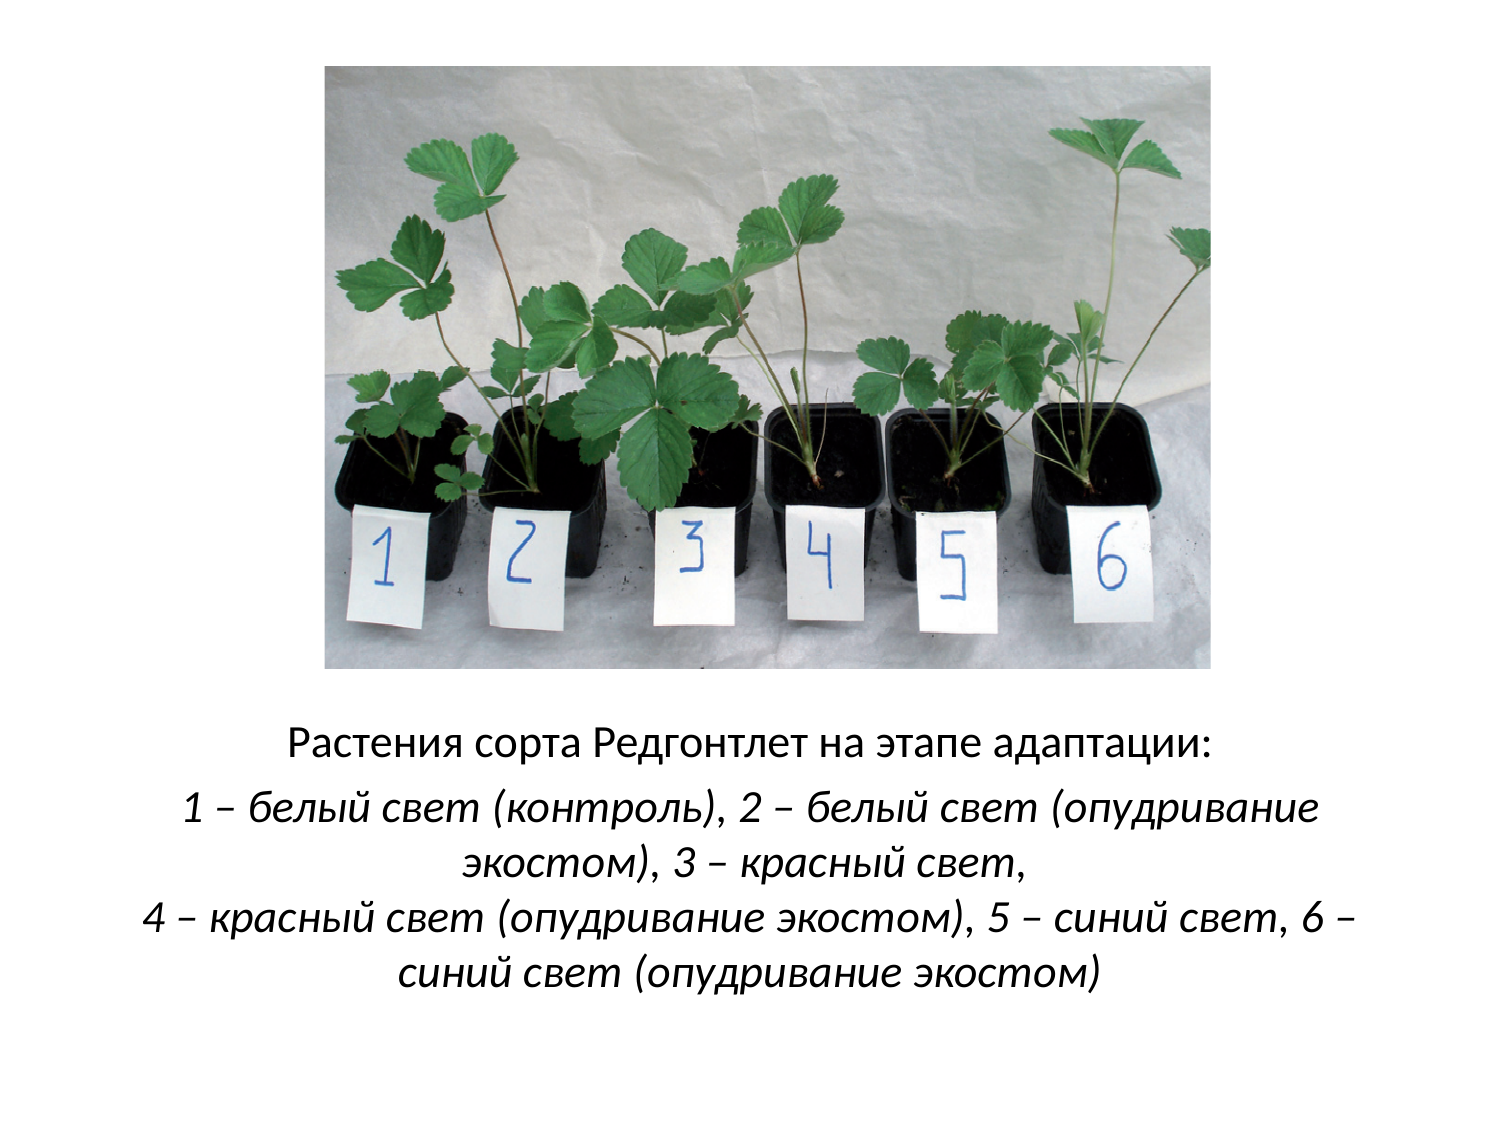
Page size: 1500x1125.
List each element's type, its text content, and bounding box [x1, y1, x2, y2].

list Растения сорта Редгонтлет на этапе адаптации: 1 – белый свет (контроль), 2 – белый свет (опудривание экостом), 3 – красный свет, 4 – красный свет (опудривание экостом), 5 – синий свет, 6 – синий свет (опудривание экостом) [75, 704, 1425, 1005]
picture [324, 66, 1211, 670]
